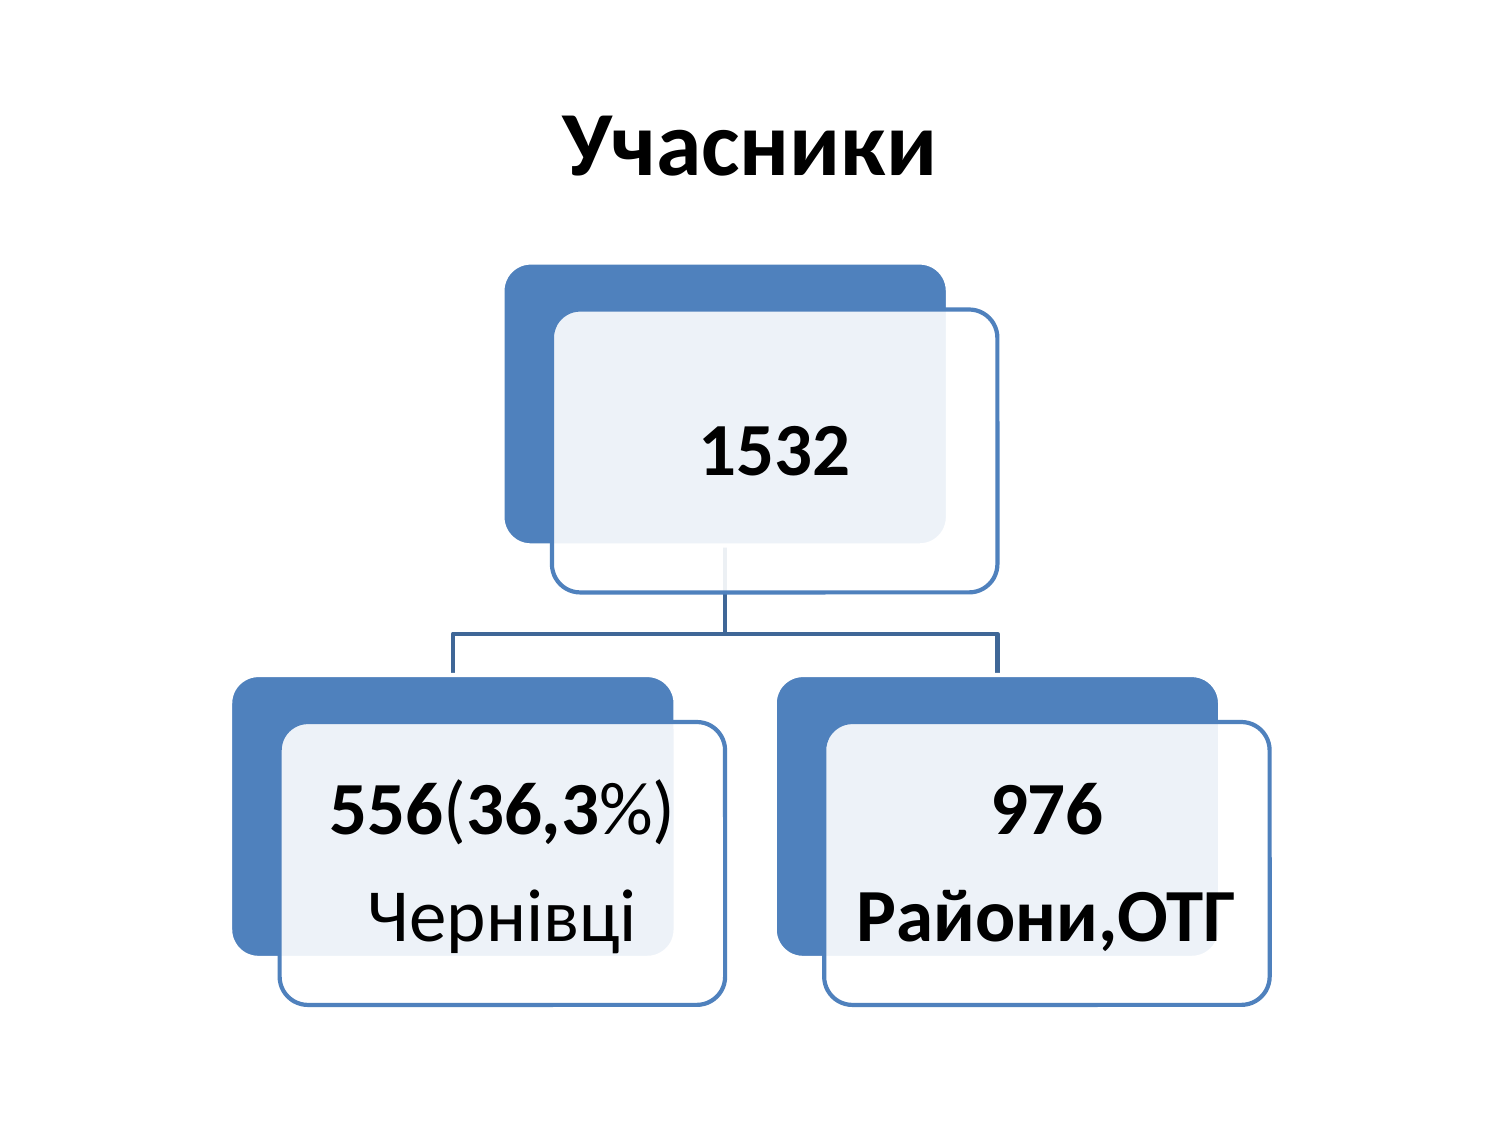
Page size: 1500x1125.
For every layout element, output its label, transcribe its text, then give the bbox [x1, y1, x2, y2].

title Учасники [75, 45, 1425, 233]
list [74, 262, 1426, 1006]
